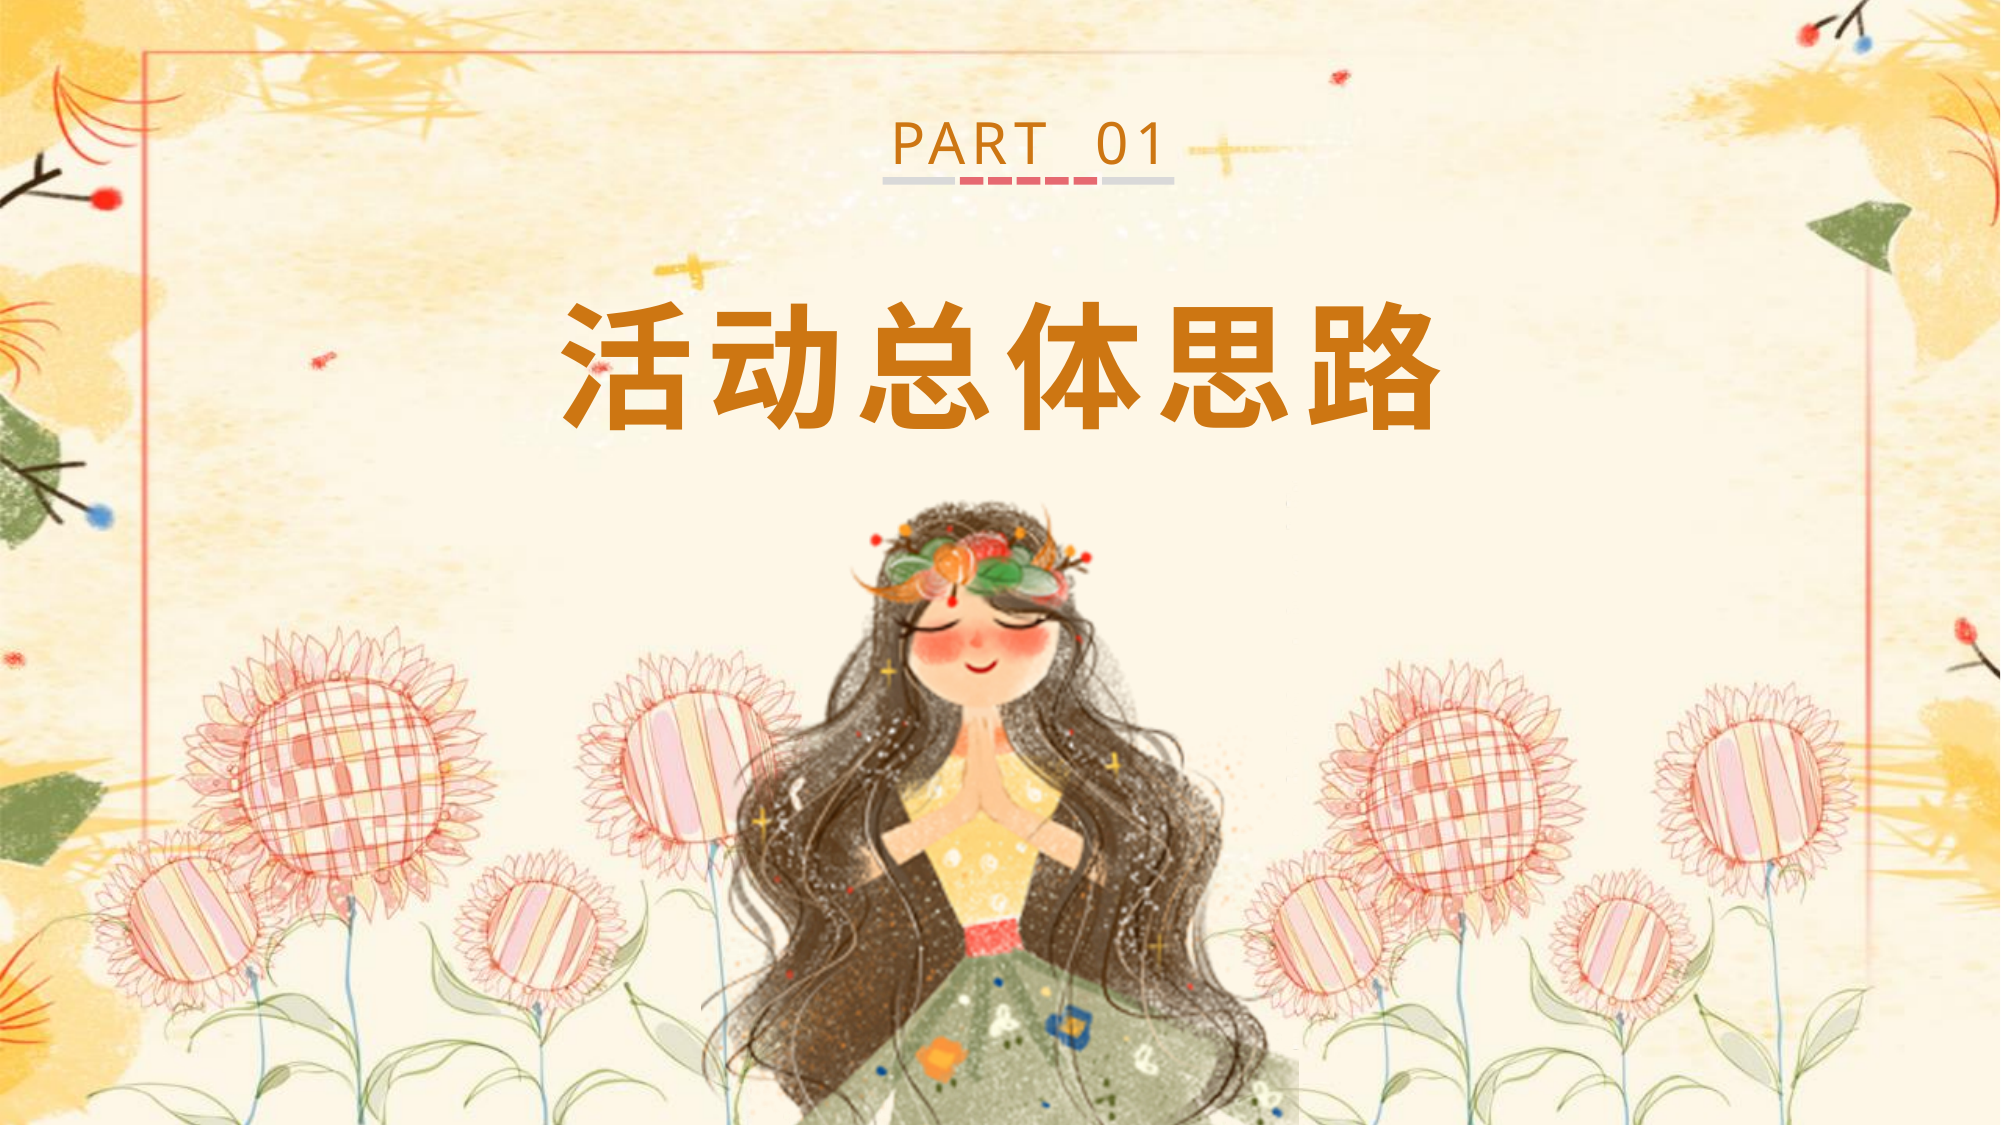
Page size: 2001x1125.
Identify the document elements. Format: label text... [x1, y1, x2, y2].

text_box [882, 177, 1175, 185]
text_box PART 01 [878, 100, 1181, 182]
text_box 活动总体思路 [544, 275, 1456, 452]
picture [0, 0, 2001, 1125]
